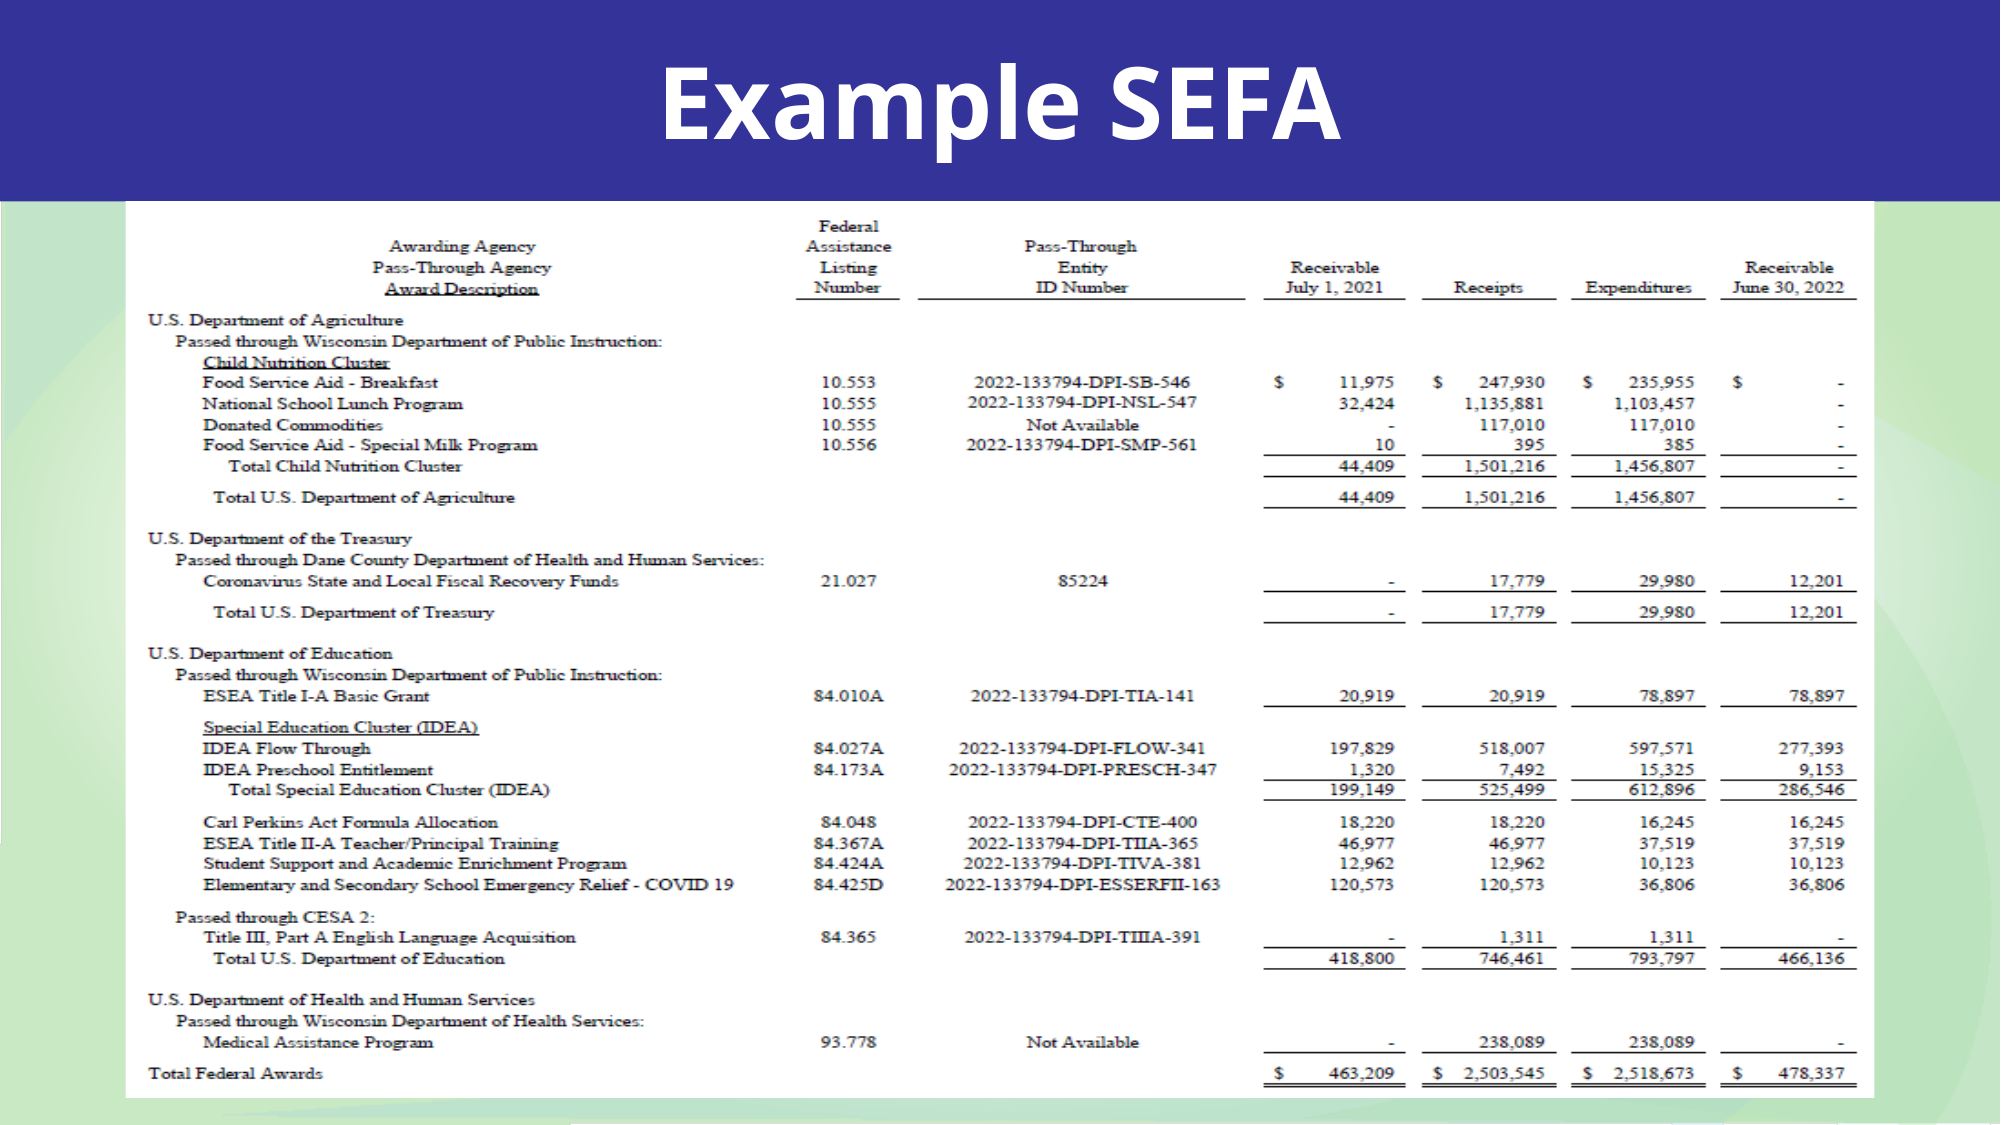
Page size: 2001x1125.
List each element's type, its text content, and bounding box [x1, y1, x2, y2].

list Example SEFA [0, 0, 2000, 202]
picture [125, 201, 1875, 1099]
